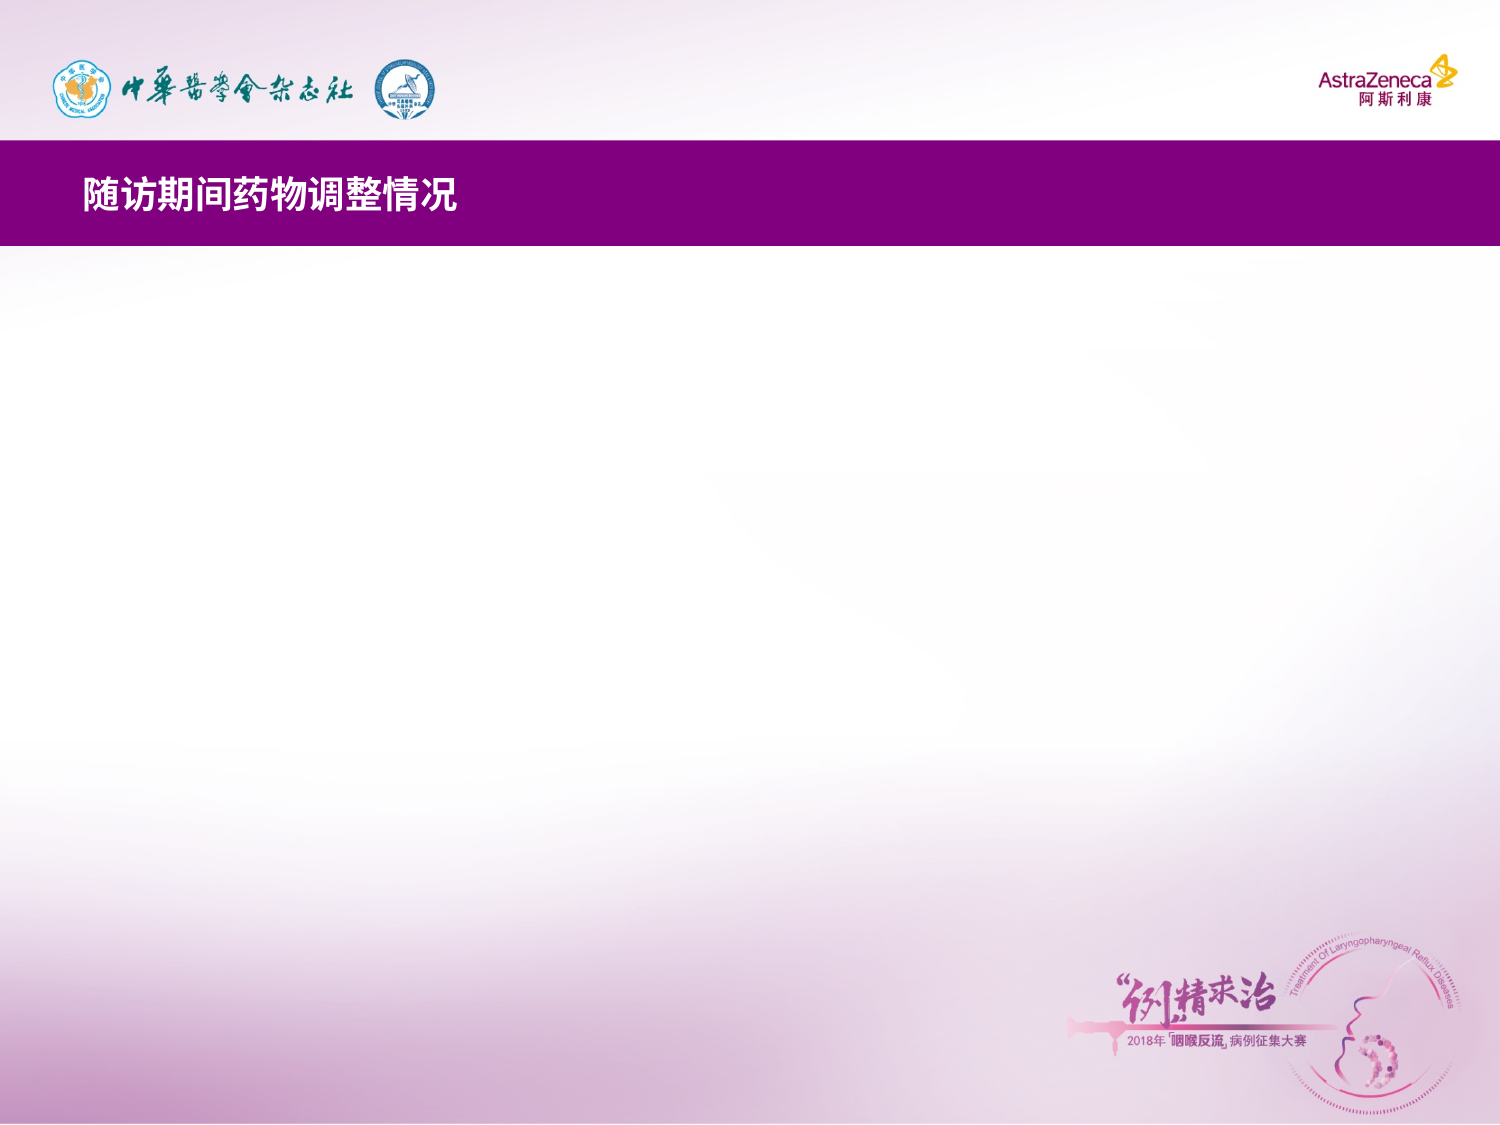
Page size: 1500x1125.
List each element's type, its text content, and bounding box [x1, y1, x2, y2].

text_box [0, 139, 1500, 247]
picture [0, 247, 1500, 1125]
picture [0, 0, 1500, 139]
text_box 随访期间药物调整情况 [67, 163, 869, 269]
